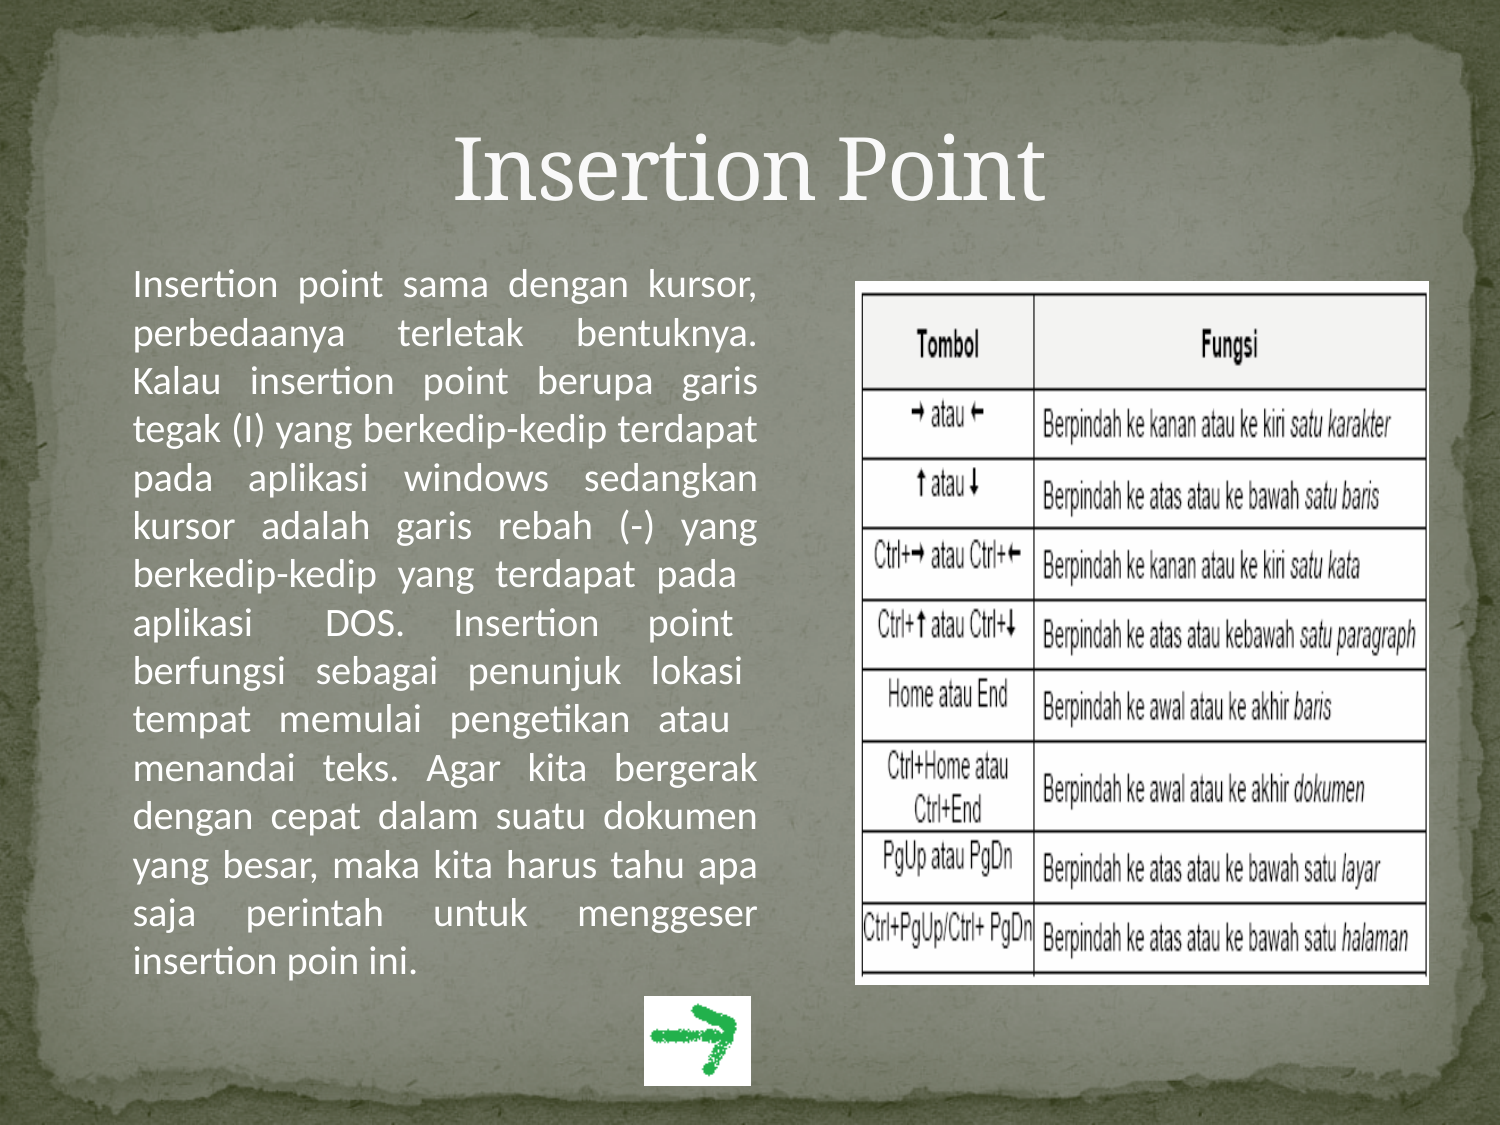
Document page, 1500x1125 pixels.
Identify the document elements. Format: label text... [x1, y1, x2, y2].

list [858, 284, 1427, 984]
picture [644, 996, 751, 1086]
title Insertion Point [74, 24, 1425, 225]
list Insertion point sama dengan kursor, perbedaanya terletak bentuknya. Kalau insertion point berupa garis tegak (I) yang berkedip-kedip terdapat pada aplikasi windows sedangkan kursor adalah garis rebah (-) yang berkedip-kedip yang terdapat pada aplikasi DOS. Insertion point berfungsi sebagai penunjuk lokasi tempat memulai pengetikan atau menandai teks. Agar kita bergerak dengan cepat dalam suatu dokumen yang besar, maka kita harus tahu apa saja perintah untuk menggeser insertion poin ini. [75, 249, 774, 1079]
